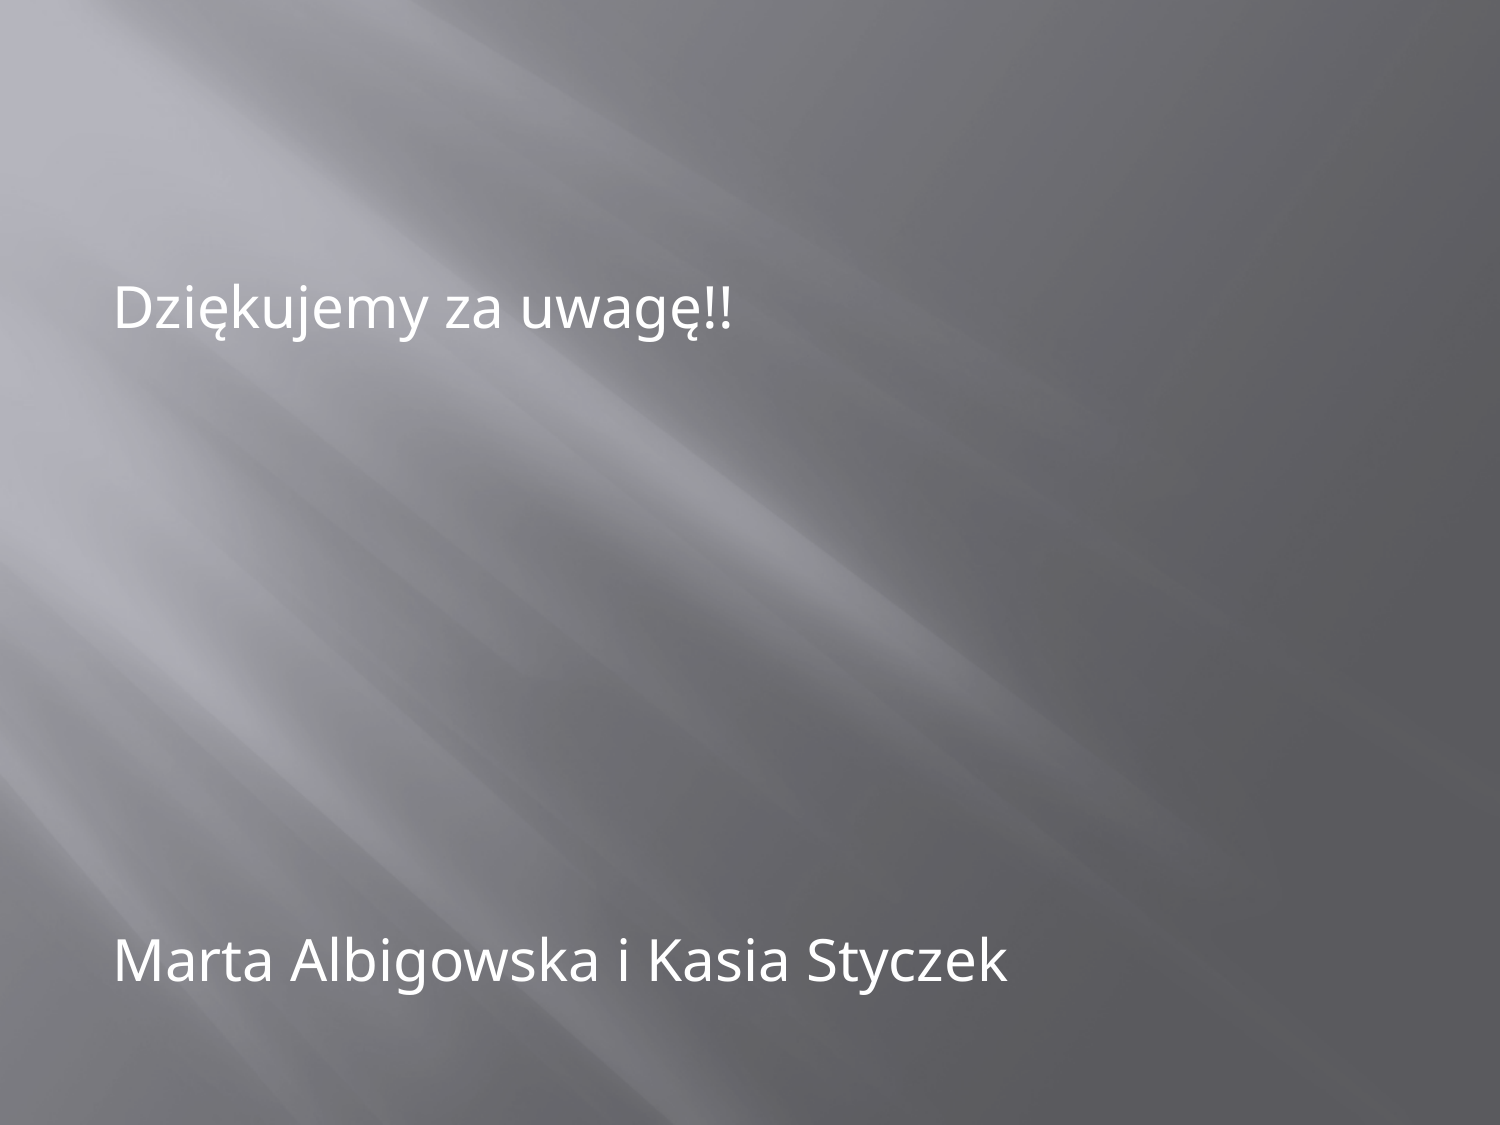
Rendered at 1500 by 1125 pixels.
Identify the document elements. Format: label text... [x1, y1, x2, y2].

list Dziękujemy za uwagę!! Marta Albigowska i Kasia Styczek [75, 262, 1425, 1035]
